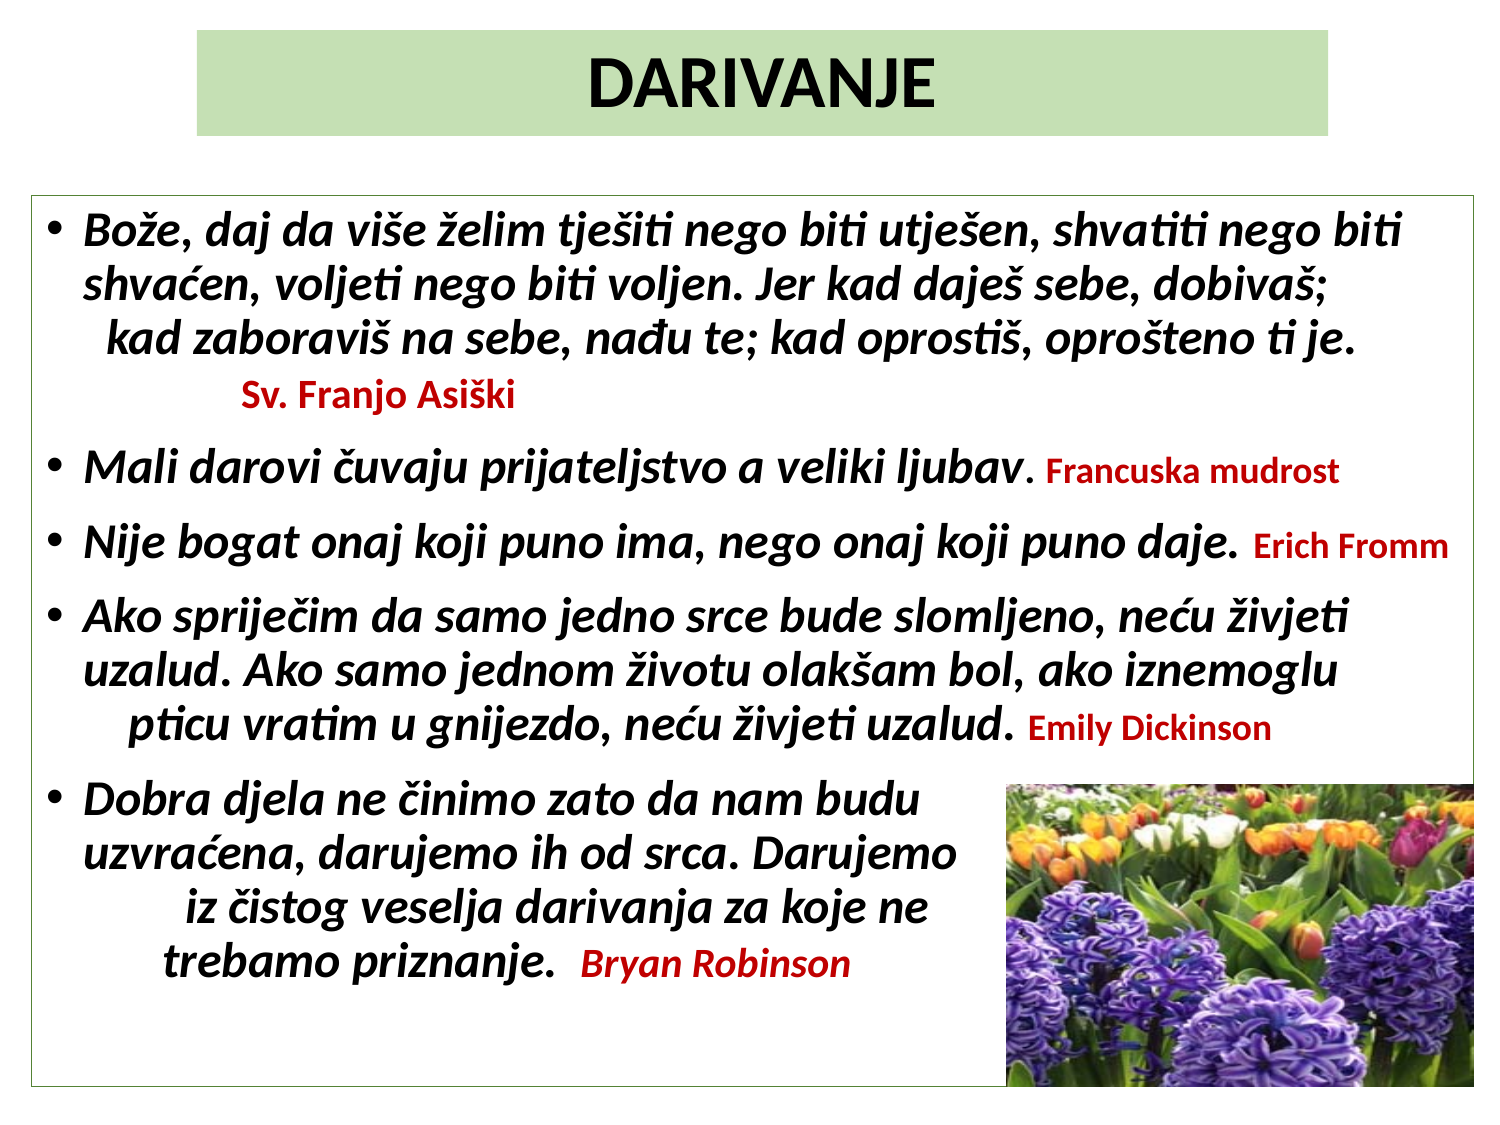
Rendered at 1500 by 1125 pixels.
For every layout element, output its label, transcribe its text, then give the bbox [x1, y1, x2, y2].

title DARIVANJE [196, 30, 1329, 136]
list Bože, daj da više želim tješiti nego biti utješen, shvatiti nego biti shvaćen, voljeti nego biti voljen. Jer kad daješ sebe, dobivaš; kad zaboraviš na sebe, nađu te; kad oprostiš, oprošteno ti je. Sv. Franjo Asiški Mali darovi čuvaju prijateljstvo a veliki ljubav. Francuska mudrost Nije bogat onaj koji puno ima, nego onaj koji puno daje. Erich Fromm Ako spriječim da samo jedno srce bude slomljeno, neću živjeti uzalud. Ako samo jednom životu olakšam bol, ako iznemoglu pticu vratim u gnijezdo, neću živjeti uzalud. Emily Dickinson Dobra djela ne činimo zato da nam budu uzvraćena, darujemo ih od srca. Darujemo iz čistog veselja darivanja za koje ne trebamo priznanje. Bryan Robinson [31, 195, 1474, 1087]
picture [1006, 784, 1474, 1087]
